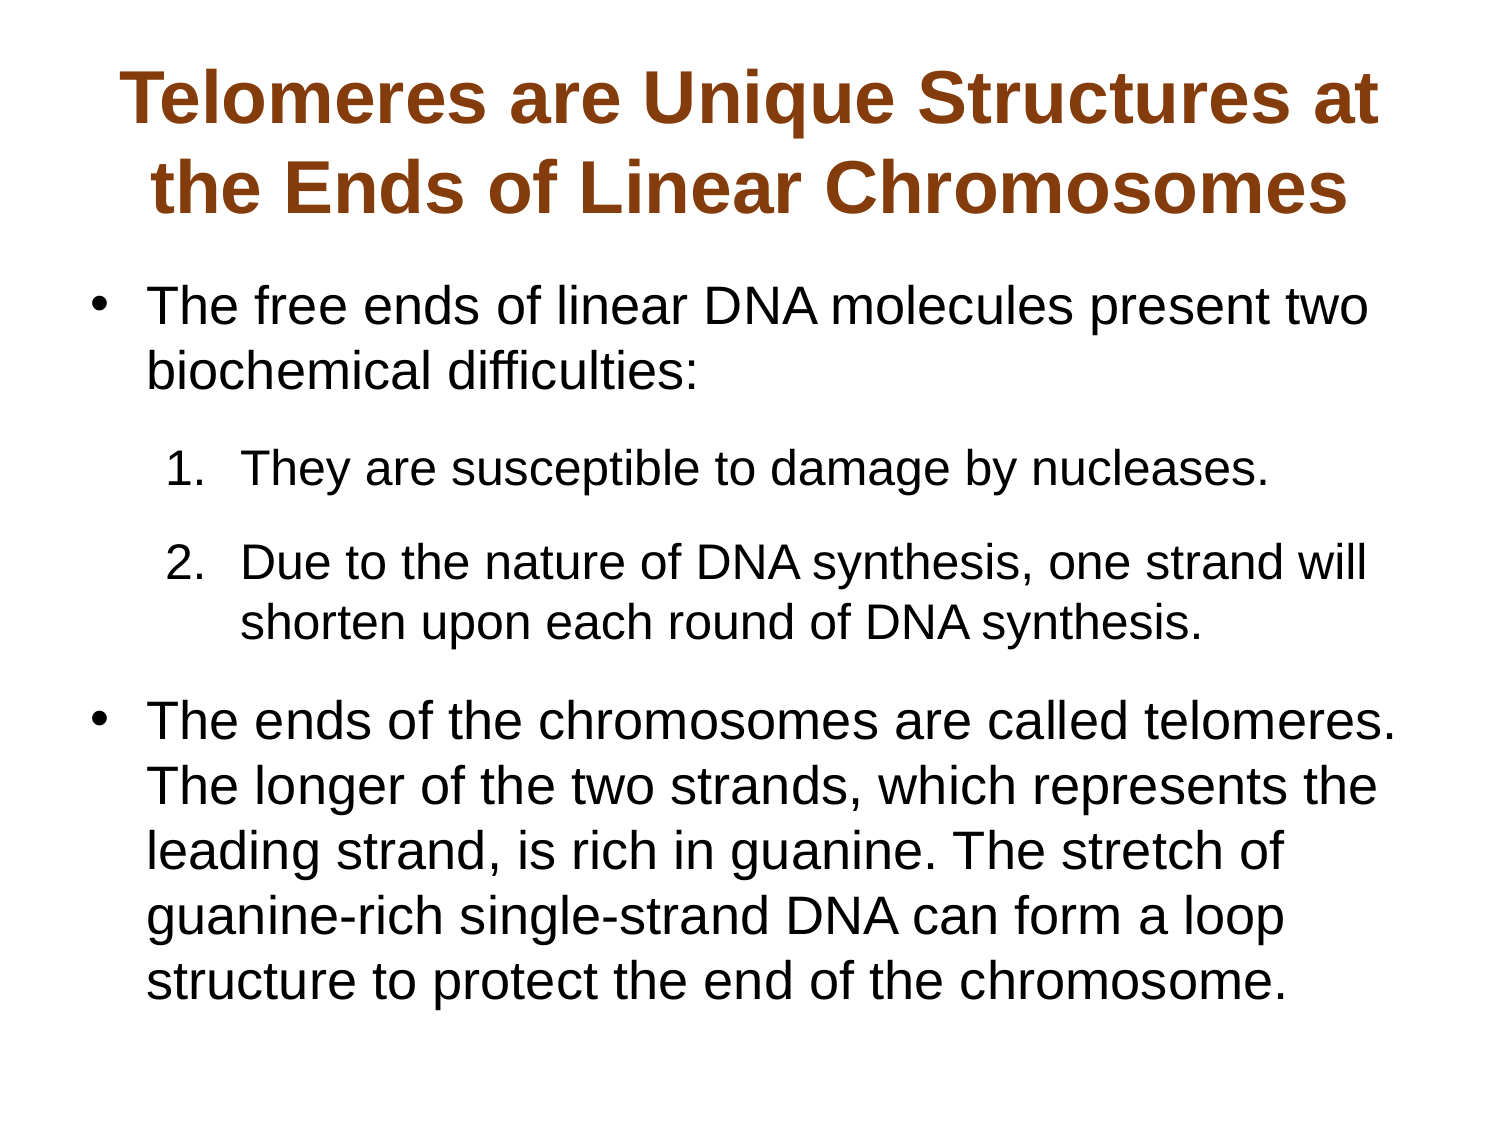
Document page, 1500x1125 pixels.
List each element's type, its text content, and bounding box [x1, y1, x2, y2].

list The free ends of linear DNA molecules present two biochemical difficulties: They are susceptible to damage by nucleases. Due to the nature of DNA synthesis, one strand will shorten upon each round of DNA synthesis. The ends of the chromosomes are called telomeres. The longer of the two strands, which represents the leading strand, is rich in guanine. The stretch of guanine-rich single-strand DNA can form a loop structure to protect the end of the chromosome. [75, 262, 1425, 1030]
title Telomeres are Unique Structures at the Ends of Linear Chromosomes [75, 45, 1425, 233]
